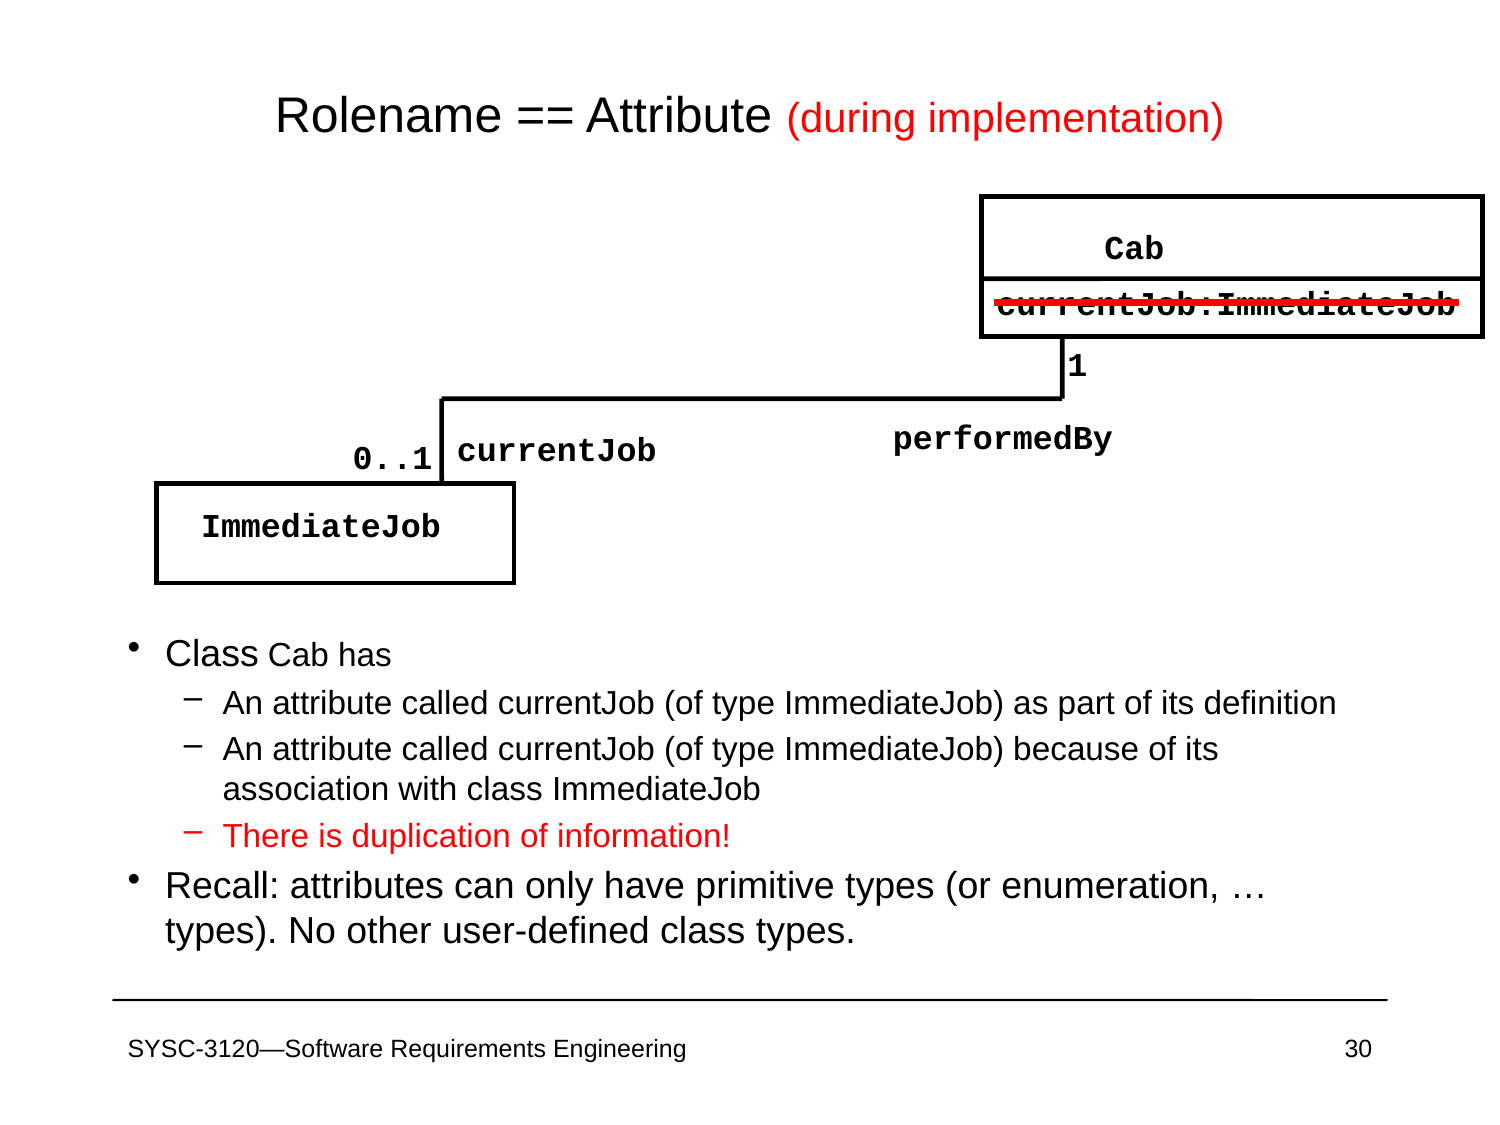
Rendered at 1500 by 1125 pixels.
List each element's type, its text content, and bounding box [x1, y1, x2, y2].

footer SYSC-3120—Software Requirements Engineering [112, 1025, 750, 1100]
text_box currentJob [456, 427, 658, 468]
title Rolename == Attribute (during implementation) [112, 68, 1388, 157]
text_box 1 [1067, 345, 1088, 384]
text_box 0..1 [337, 428, 448, 482]
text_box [981, 196, 1483, 337]
list Class Cab has An attribute called currentJob (of type ImmediateJob) as part of its definition An attribute called currentJob (of type ImmediateJob) because of its association with class ImmediateJob There is duplication of information! Recall: attributes can only have primitive types (or enumeration, … types). No other user-defined class types. [112, 621, 1388, 1000]
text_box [155, 483, 515, 584]
slide_number 30 [1074, 1025, 1388, 1100]
text_box performedBy [892, 416, 1114, 457]
